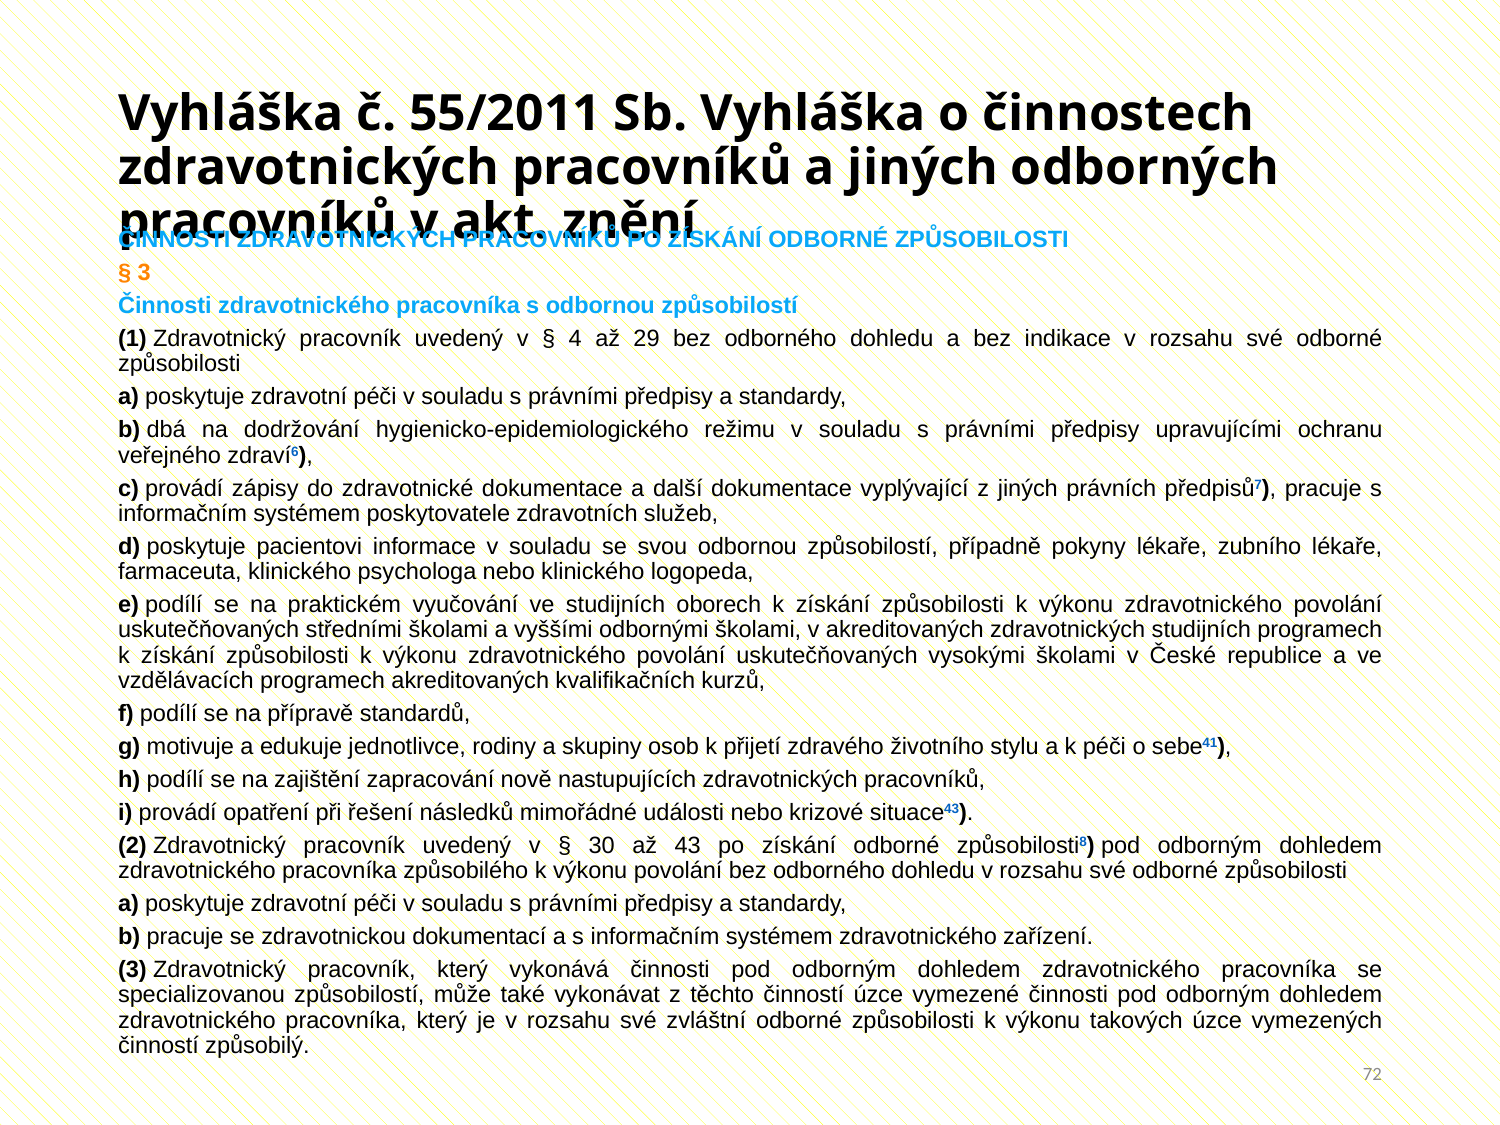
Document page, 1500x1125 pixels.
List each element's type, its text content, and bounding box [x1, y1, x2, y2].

slide_number 72 [1059, 1042, 1397, 1103]
list ČINNOSTI ZDRAVOTNICKÝCH PRACOVNÍKŮ PO ZÍSKÁNÍ ODBORNÉ ZPŮSOBILOSTI § 3 Činnosti zdravotnického pracovníka s odbornou způsobilostí (1) Zdravotnický pracovník uvedený v § 4 až 29 bez odborného dohledu a bez indikace v rozsahu své odborné způsobilosti a) poskytuje zdravotní péči v souladu s právními předpisy a standardy, b) dbá na dodržování hygienicko-epidemiologického režimu v souladu s právními předpisy upravujícími ochranu veřejného zdraví6), c) provádí zápisy do zdravotnické dokumentace a další dokumentace vyplývající z jiných právních předpisů7), pracuje s informačním systémem poskytovatele zdravotních služeb, d) poskytuje pacientovi informace v souladu se svou odbornou způsobilostí, případně pokyny lékaře, zubního lékaře, farmaceuta, klinického psychologa nebo klinického logopeda, e) podílí se na praktickém vyučování ve studijních oborech k získání způsobilosti k výkonu zdravotnického povolání uskutečňovaných středními školami a vyššími odbornými školami, v akreditovaných zdravotnických studijních programech k získání způsobilosti k výkonu zdravotnického povolání uskutečňovaných vysokými školami v České republice a ve vzdělávacích programech akreditovaných kvalifikačních kurzů, f) podílí se na přípravě standardů, g) motivuje a edukuje jednotlivce, rodiny a skupiny osob k přijetí zdravého životního stylu a k péči o sebe41), h) podílí se na zajištění zapracování nově nastupujících zdravotnických pracovníků, i) provádí opatření při řešení následků mimořádné události nebo krizové situace43). (2) Zdravotnický pracovník uvedený v § 30 až 43 po získání odborné způsobilosti8) pod odborným dohledem zdravotnického pracovníka způsobilého k výkonu povolání bez odborného dohledu v rozsahu své odborné způsobilosti a) poskytuje zdravotní péči v souladu s právními předpisy a standardy, b) pracuje se zdravotnickou dokumentací a s informačním systémem zdravotnického zařízení. (3) Zdravotnický pracovník, který vykonává činnosti pod odborným dohledem zdravotnického pracovníka se specializovanou způsobilostí, může také vykonávat z těchto činností úzce vymezené činnosti pod odborným dohledem zdravotnického pracovníka, který je v rozsahu své zvláštní odborné způsobilosti k výkonu takových úzce vymezených činností způsobilý. [103, 219, 1397, 1083]
title Vyhláška č. 55/2011 Sb. Vyhláška o činnostech zdravotnických pracovníků a jiných odborných pracovníků v akt. znění [103, 59, 1397, 219]
